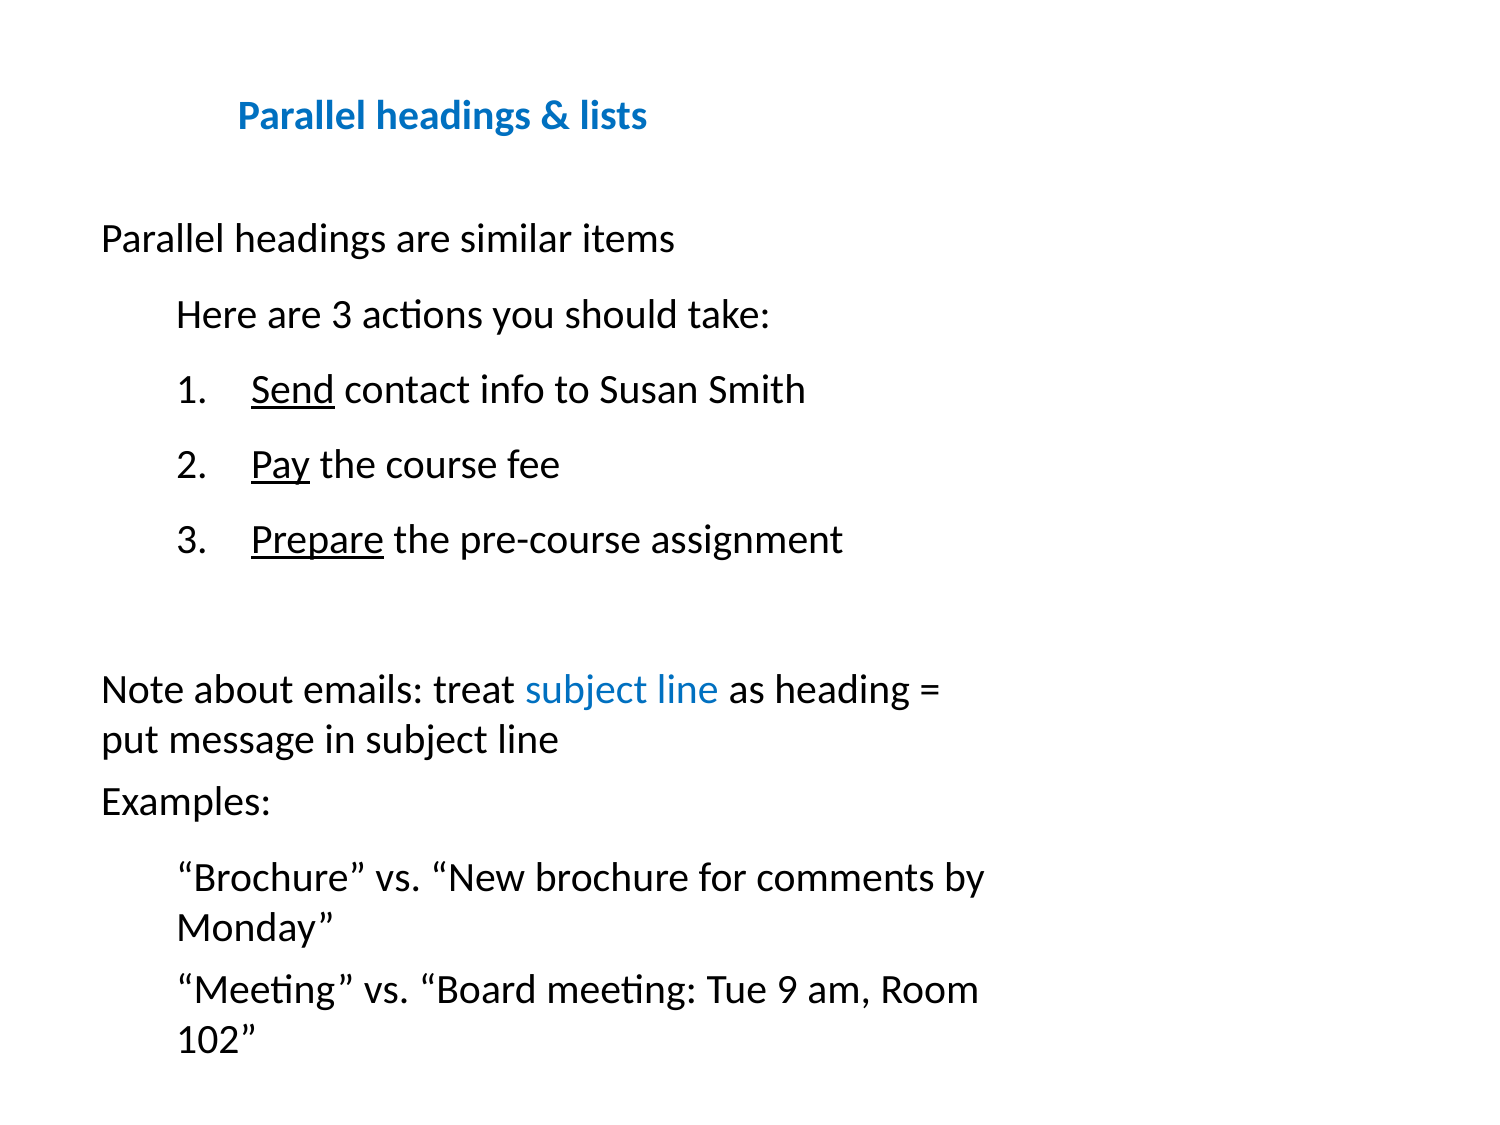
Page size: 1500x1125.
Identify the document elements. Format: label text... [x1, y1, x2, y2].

text_box Parallel headings & lists [223, 80, 750, 146]
text_box Parallel headings are similar items Here are 3 actions you should take: Send contact info to Susan Smith Pay the course fee Prepare the pre-course assignment Note about emails: treat subject line as heading = put message in subject line Examples: “Brochure” vs. “New brochure for comments by Monday” “Meeting” vs. “Board meeting: Tue 9 am, Room 102” [86, 203, 1013, 1070]
